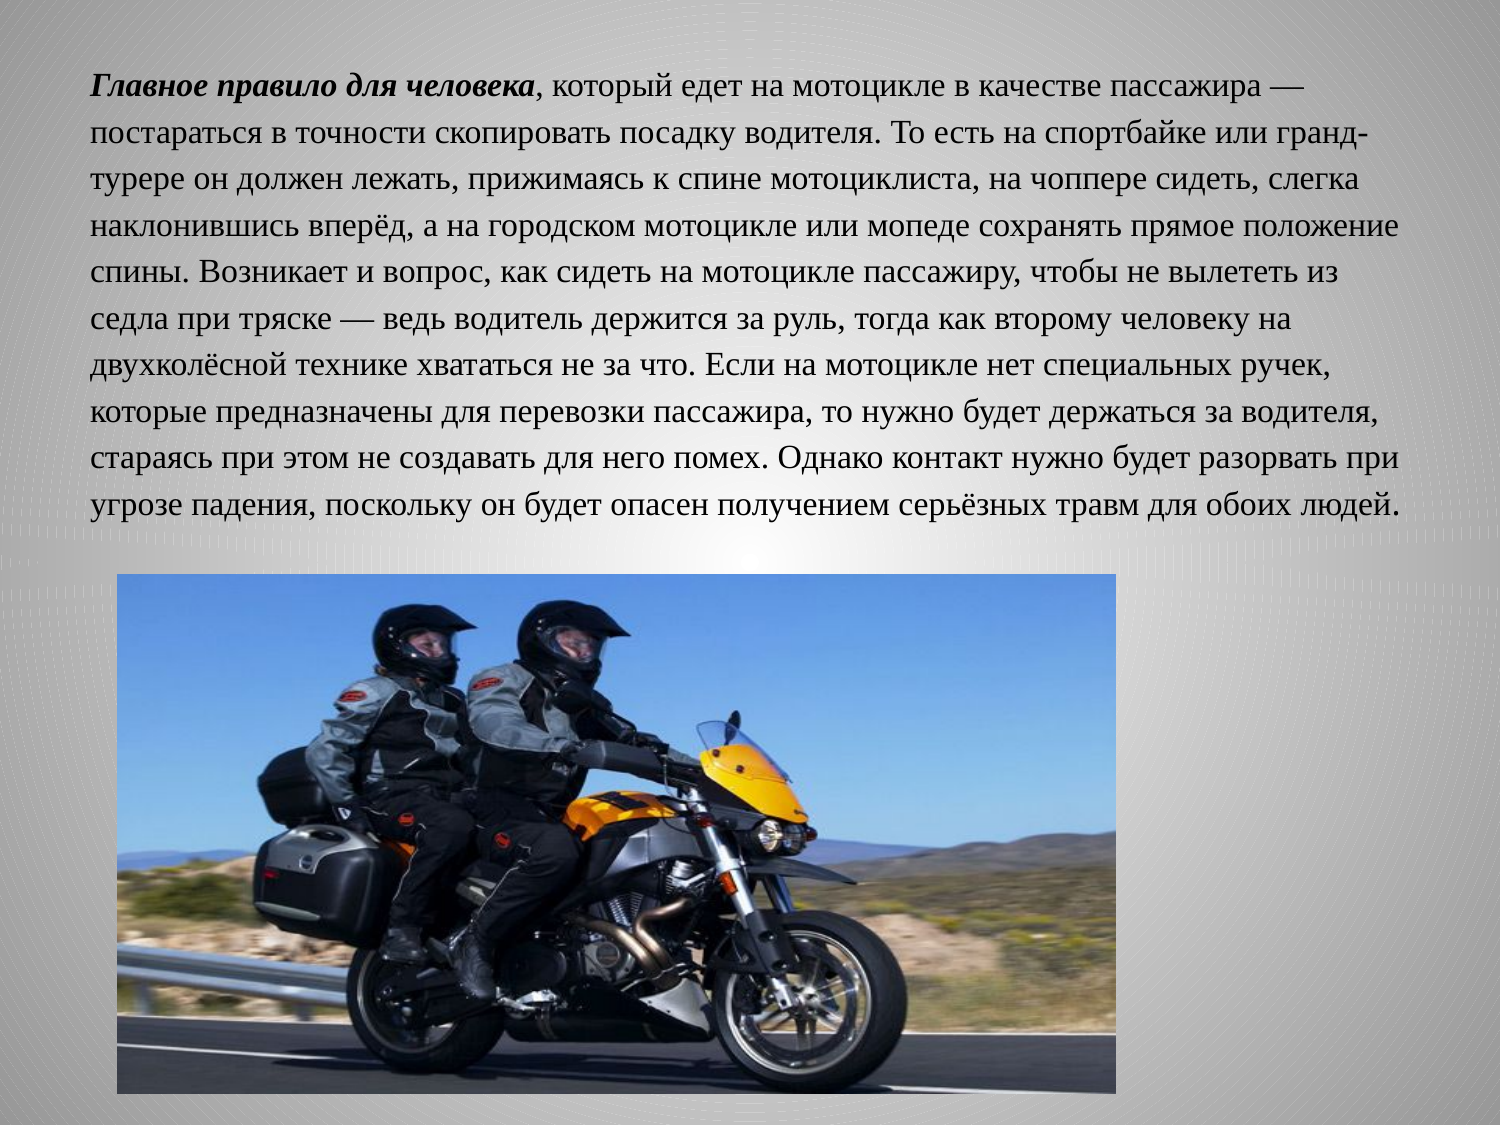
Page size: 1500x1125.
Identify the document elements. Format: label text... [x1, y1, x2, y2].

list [116, 573, 1116, 1095]
title Главное правило для человека, который едет на мотоцикле в качестве пассажира — постараться в точности скопировать посадку водителя. То есть на спортбайке или гранд-турере он должен лежать, прижимаясь к спине мотоциклиста, на чоппере сидеть, слегка наклонившись вперёд, а на городском мотоцикле или мопеде сохранять прямое положение спины. Возникает и вопрос, как сидеть на мотоцикле пассажиру, чтобы не вылететь из седла при тряске — ведь водитель держится за руль, тогда как второму человеку на двухколёсной технике хвататься не за что. Если на мотоцикле нет специальных ручек, которые предназначены для перевозки пассажира, то нужно будет держаться за водителя, стараясь при этом не создавать для него помех. Однако контакт нужно будет разорвать при угрозе падения, поскольку он будет опасен получением серьёзных травм для обоих людей. [75, 45, 1425, 575]
